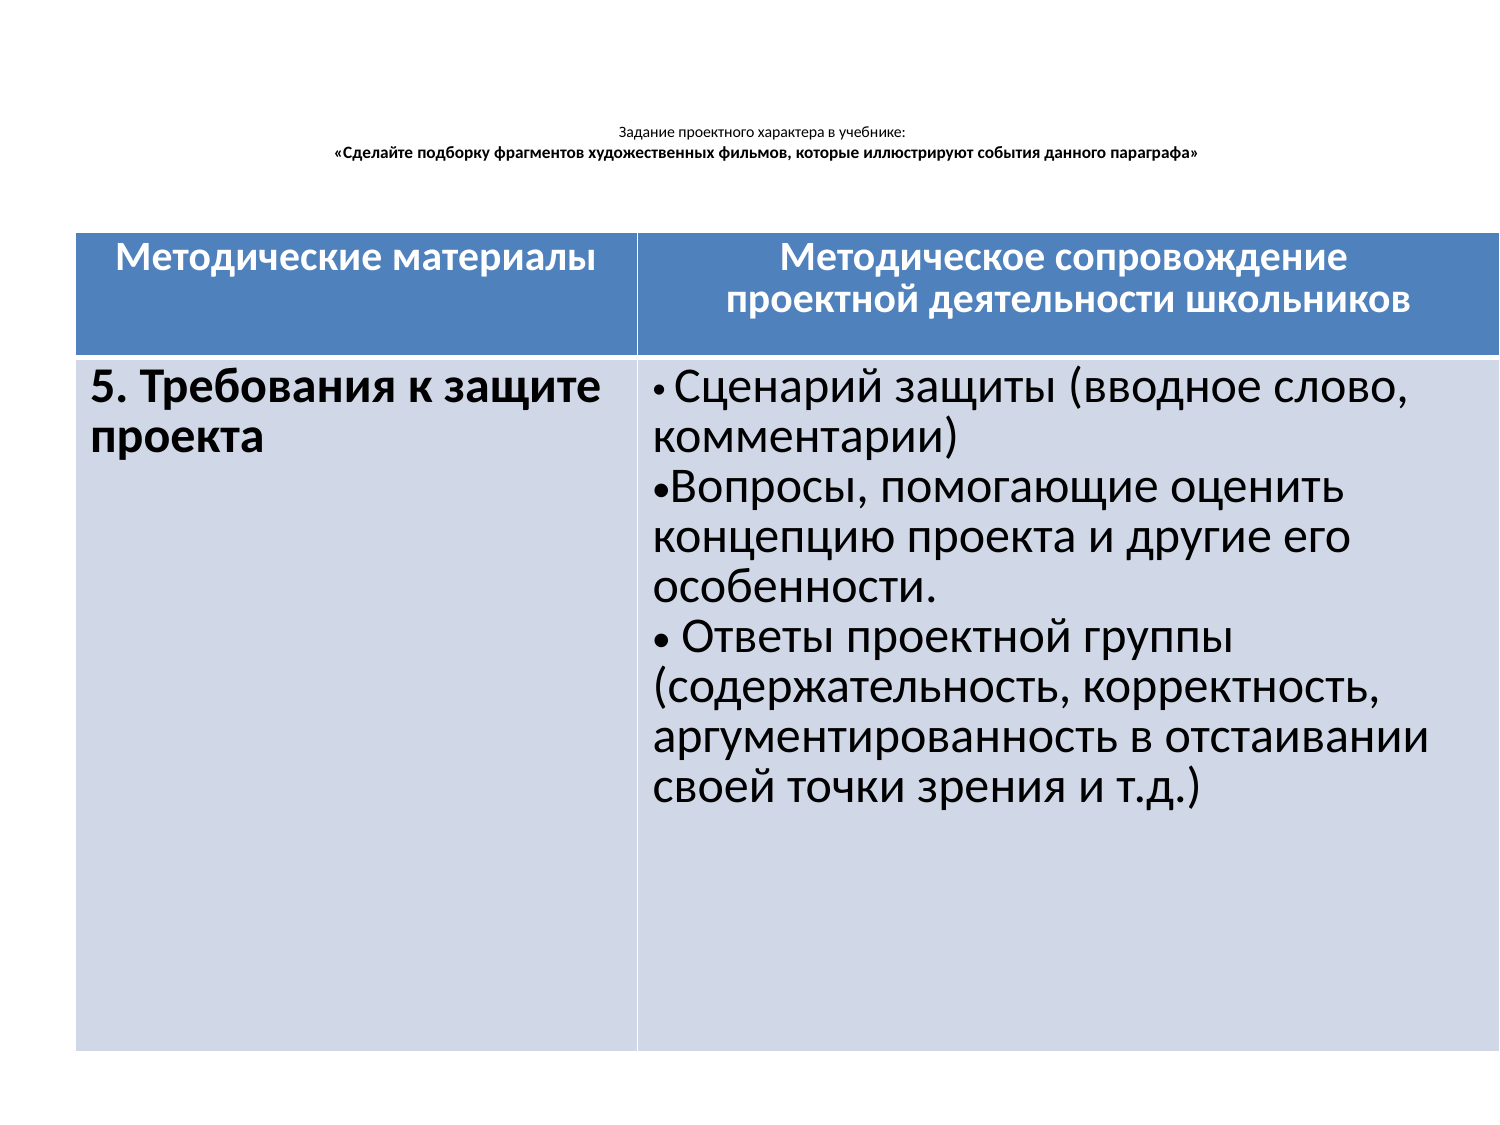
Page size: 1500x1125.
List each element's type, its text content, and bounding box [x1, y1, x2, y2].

table_header Методическое сопровождение проектной деятельности школьников [638, 233, 1499, 355]
table_cell 5. Требования к защите проекта [76, 360, 637, 1051]
table_cell Сценарий защиты (вводное слово, комментарии) Вопросы, помогающие оценить концепцию проекта и другие его особенности. Ответы проектной группы (содержательность, корректность, аргументированность в отстаивании своей точки зрения и т.д.) [638, 360, 1499, 1051]
table_header Методические материалы [76, 233, 637, 355]
title Задание проектного характера в учебнике: «Сделайте подборку фрагментов художественных фильмов, которые иллюстрируют события данного параграфа» [50, 75, 1475, 232]
